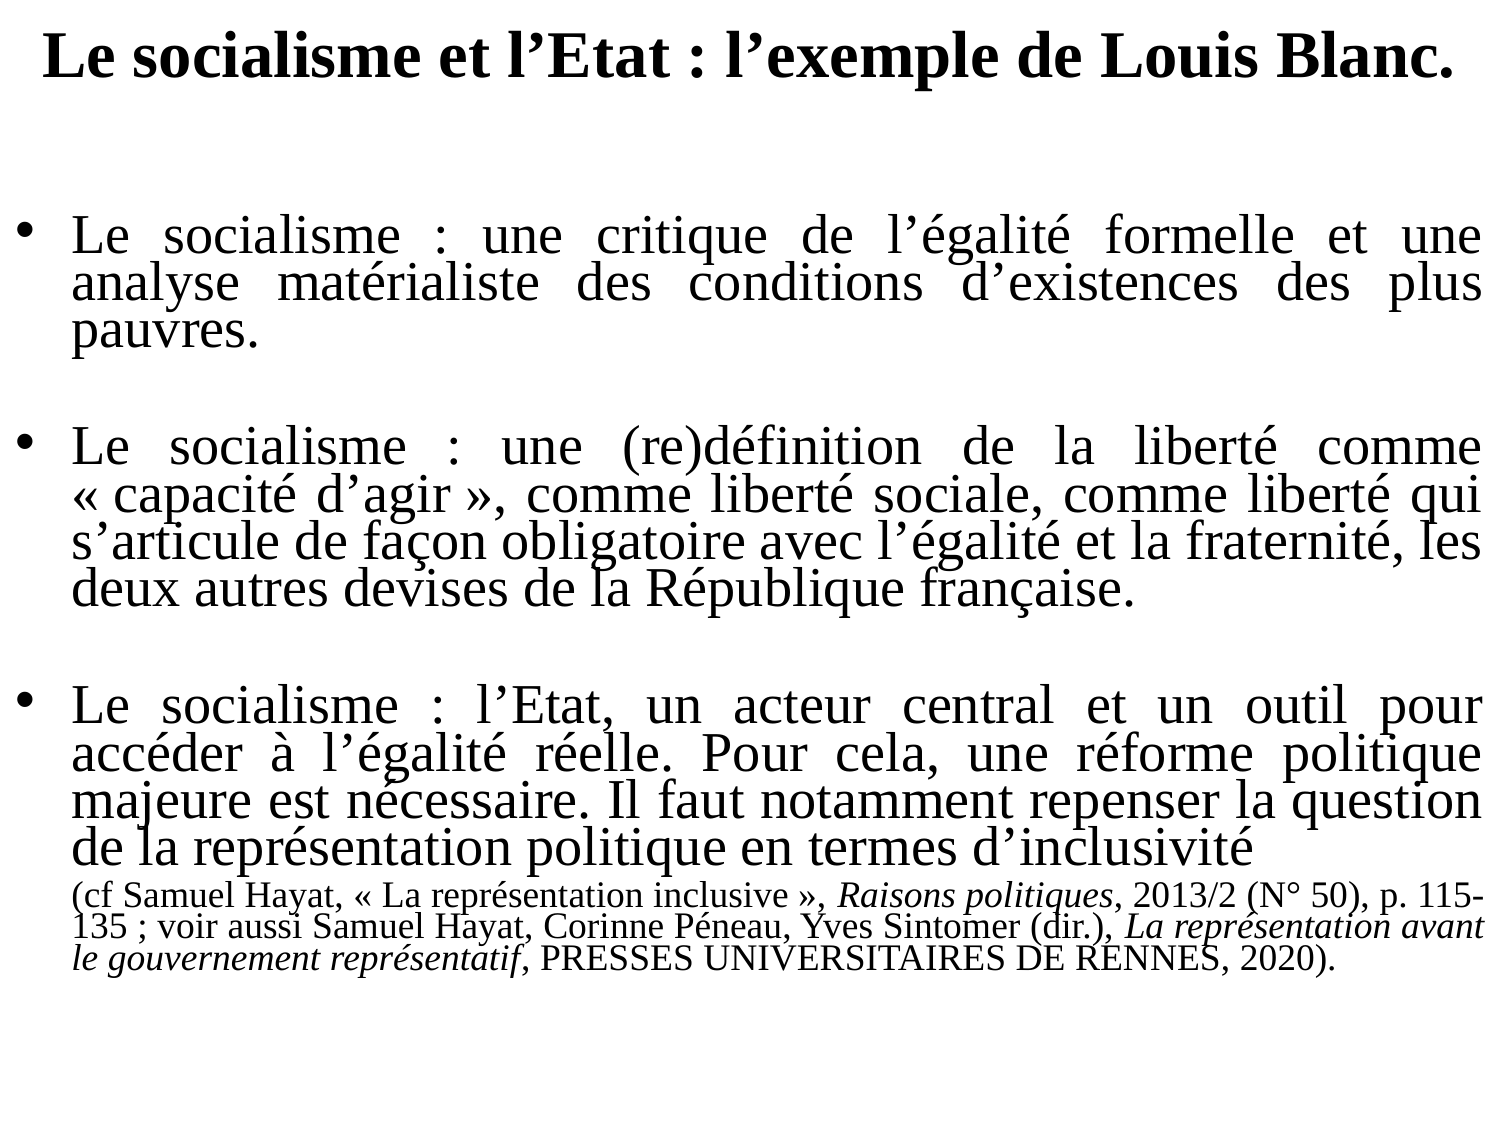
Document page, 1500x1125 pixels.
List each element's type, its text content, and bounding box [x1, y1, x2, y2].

list Le socialisme : une critique de l’égalité formelle et une analyse matérialiste des conditions d’existences des plus pauvres. Le socialisme : une (re)définition de la liberté comme « capacité d’agir », comme liberté sociale, comme liberté qui s’articule de façon obligatoire avec l’égalité et la fraternité, les deux autres devises de la République française. Le socialisme : l’Etat, un acteur central et un outil pour accéder à l’égalité réelle. Pour cela, une réforme politique majeure est nécessaire. Il faut notamment repenser la question de la représentation politique en termes d’inclusivité (cf Samuel Hayat, « La représentation inclusive », Raisons politiques, 2013/2 (N° 50), p. 115-135 ; voir aussi Samuel Hayat, Corinne Péneau, Yves Sintomer (dir.), La représentation avant le gouvernement représentatif, Presses universitaires de Rennes, 2020). [0, 208, 1500, 1125]
title Le socialisme et l’Etat : l’exemple de Louis Blanc. [0, 0, 1500, 102]
